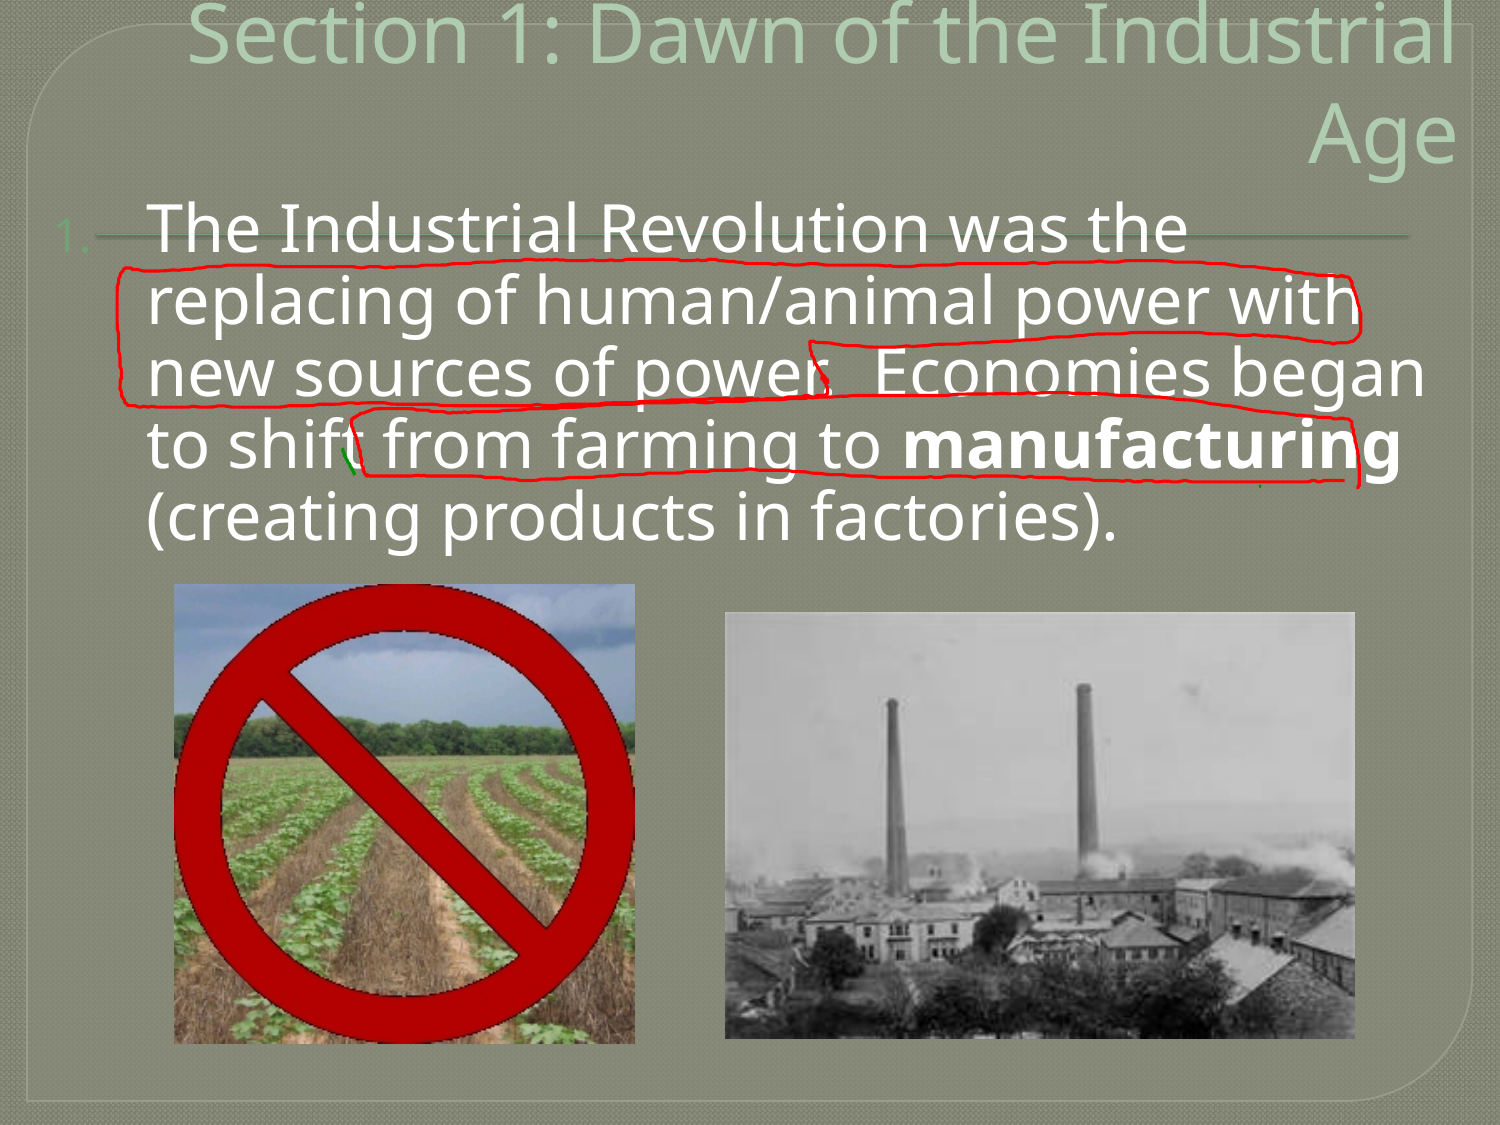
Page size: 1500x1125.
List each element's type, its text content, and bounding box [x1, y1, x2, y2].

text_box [342, 447, 1262, 487]
title Section 1: Dawn of the Industrial Age [12, 45, 1475, 188]
text_box [350, 391, 1361, 490]
picture [0, 0, 1500, 1125]
text_box [116, 258, 1362, 408]
list The Industrial Revolution was the replacing of human/animal power with new sources of power. Economies began to shift from farming to manufacturing (creating products in factories). [37, 187, 1475, 1088]
